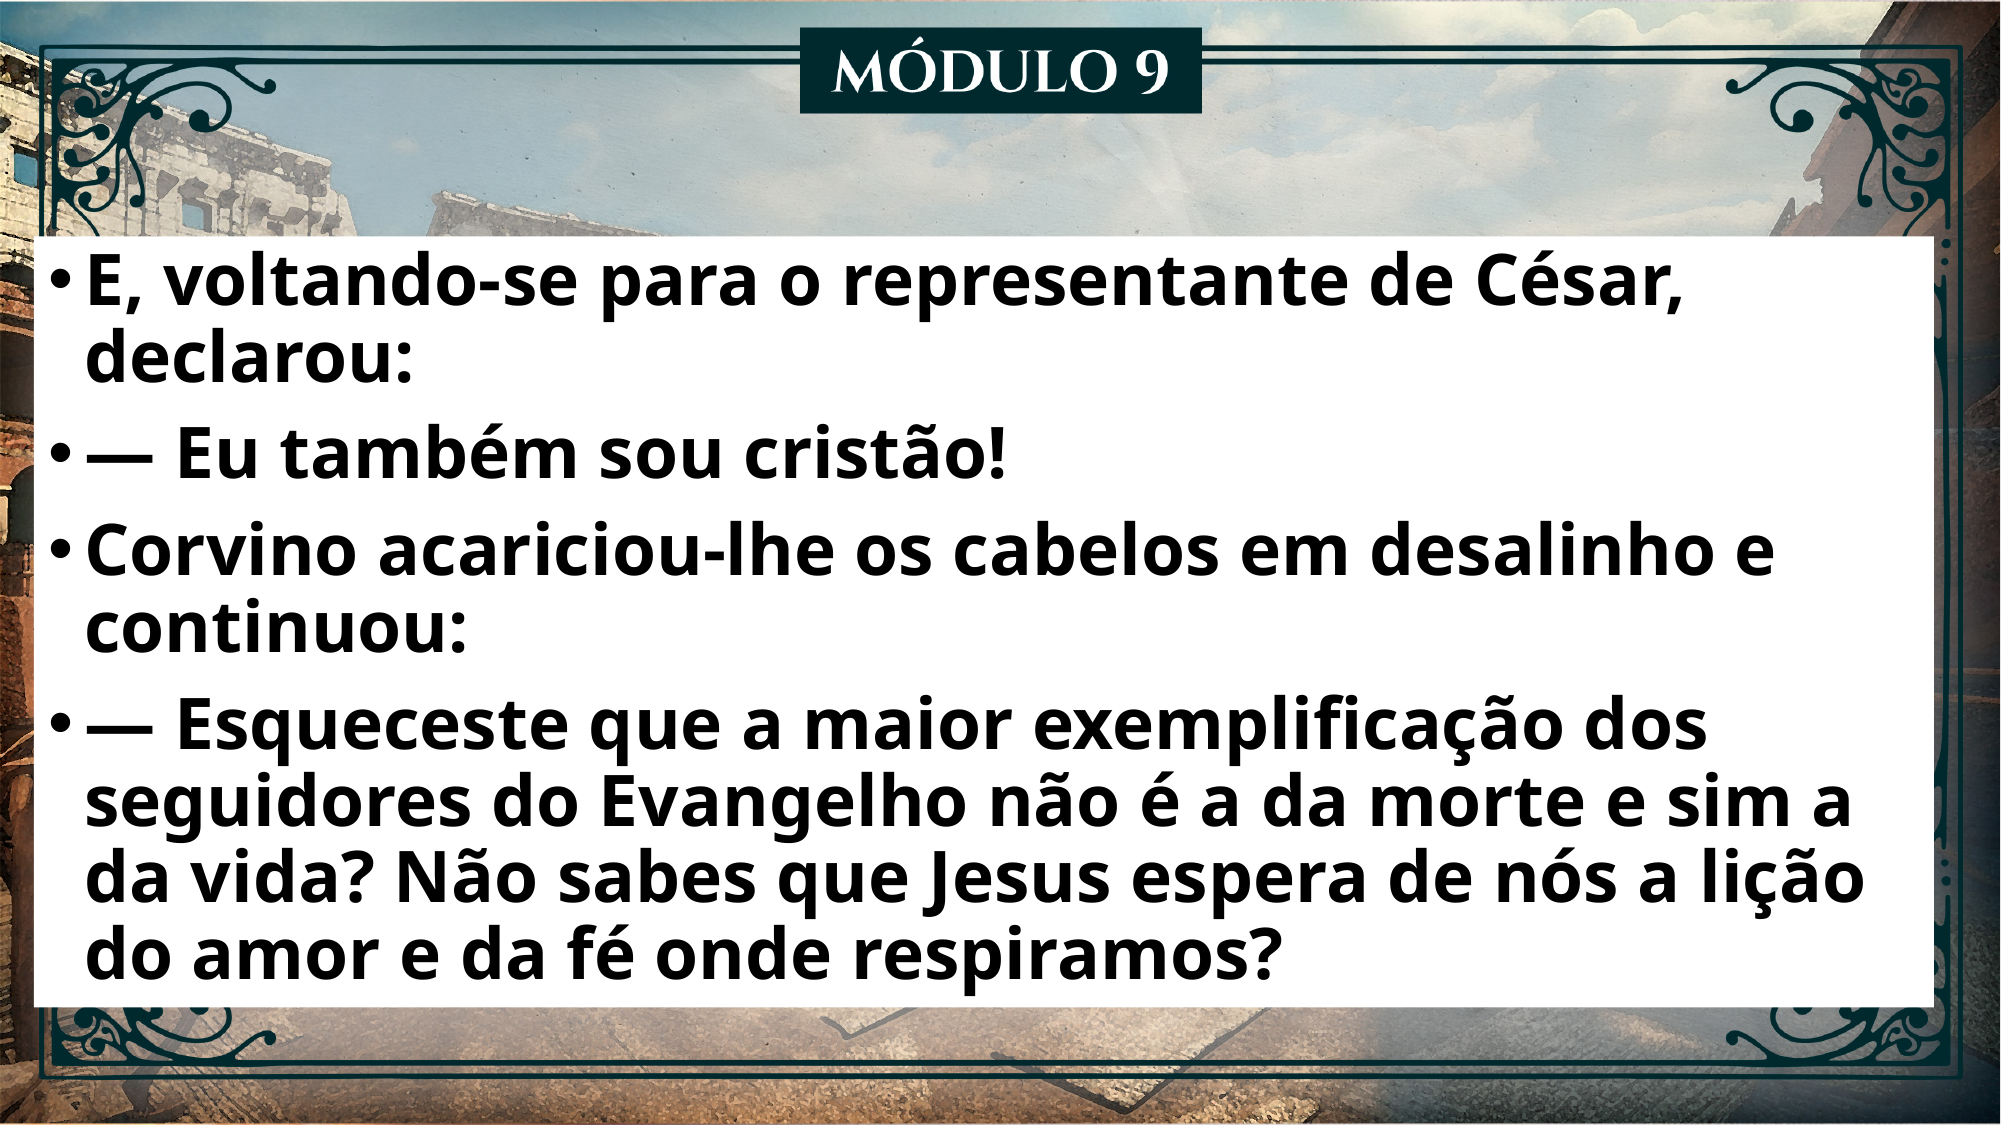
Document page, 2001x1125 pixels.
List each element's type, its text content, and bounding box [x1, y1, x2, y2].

list E, voltando-se para o representante de César, declarou: — Eu também sou cristão! Corvino acariciou-lhe os cabelos em desalinho e continuou: — Esqueceste que a maior exemplificação dos seguidores do Evangelho não é a da morte e sim a da vida? Não sabes que Jesus espera de nós a lição do amor e da fé onde respiramos? [33, 236, 1934, 1008]
picture [0, 0, 2001, 1125]
